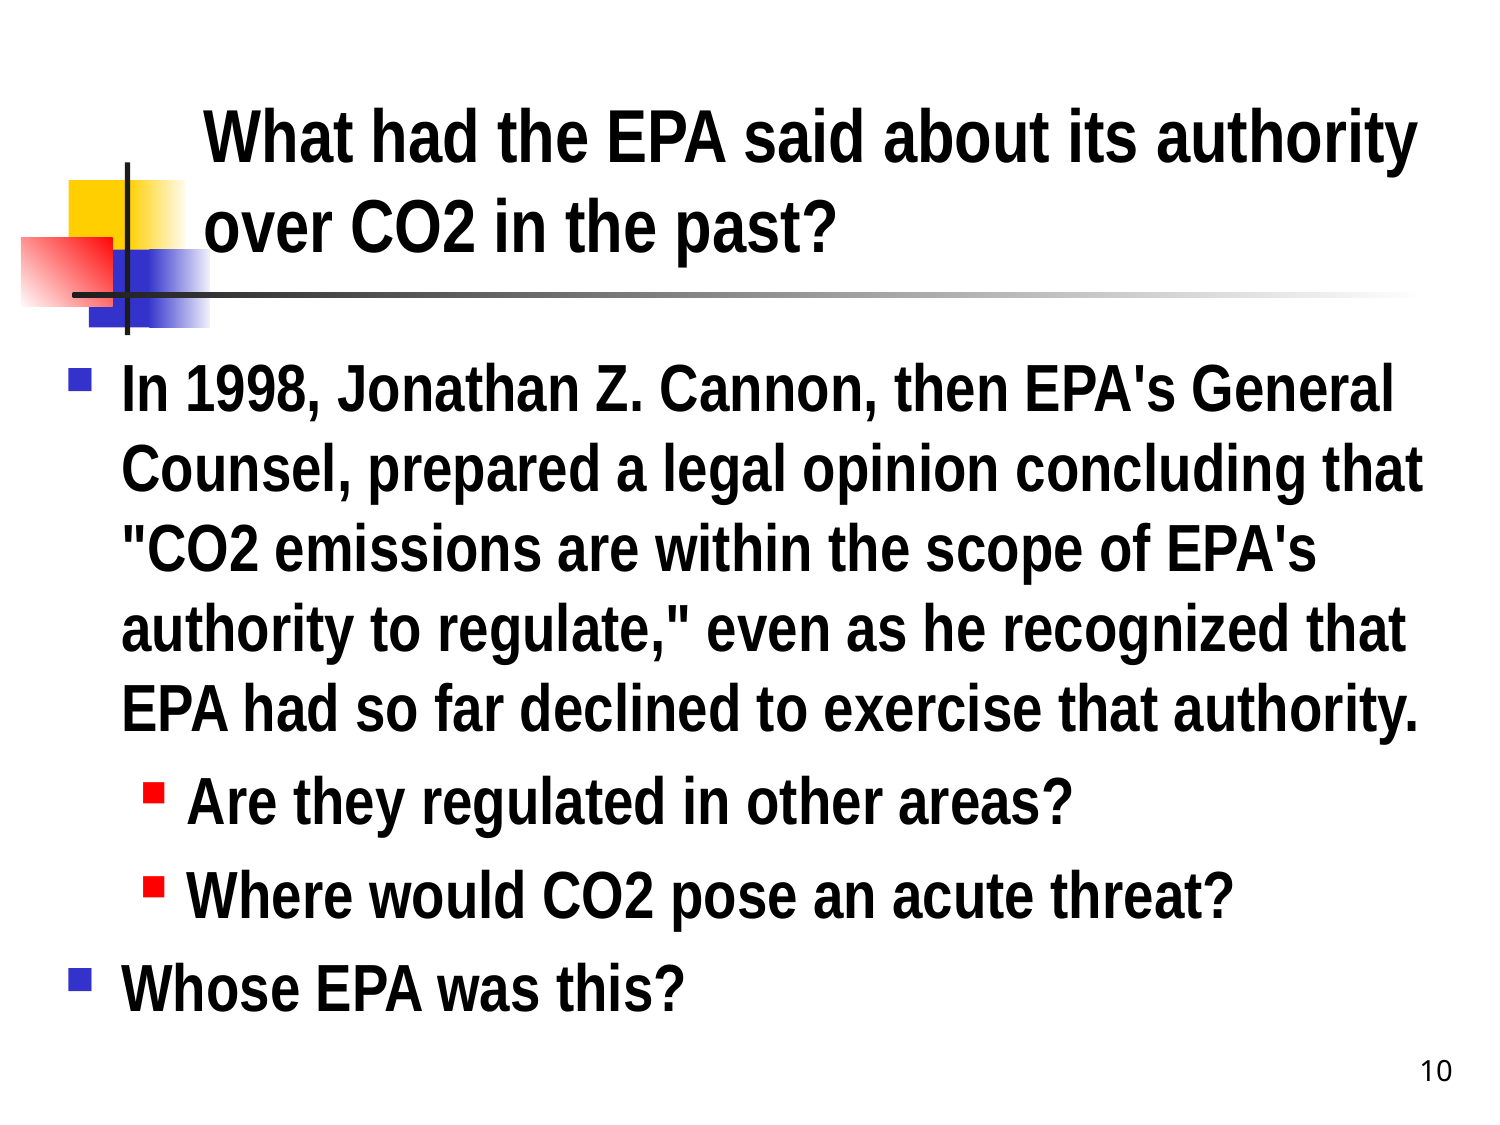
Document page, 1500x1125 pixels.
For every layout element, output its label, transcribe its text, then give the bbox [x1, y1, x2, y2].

slide_number 10 [1155, 1024, 1468, 1100]
list In 1998, Jonathan Z. Cannon, then EPA's General Counsel, prepared a legal opinion concluding that "CO2 emissions are within the scope of EPA's authority to regulate," even as he recognized that EPA had so far declined to exercise that authority. Are they regulated in other areas? Where would CO2 pose an acute threat? Whose EPA was this? [50, 337, 1450, 1075]
title What had the EPA said about its authority over CO2 in the past? [188, 35, 1468, 275]
